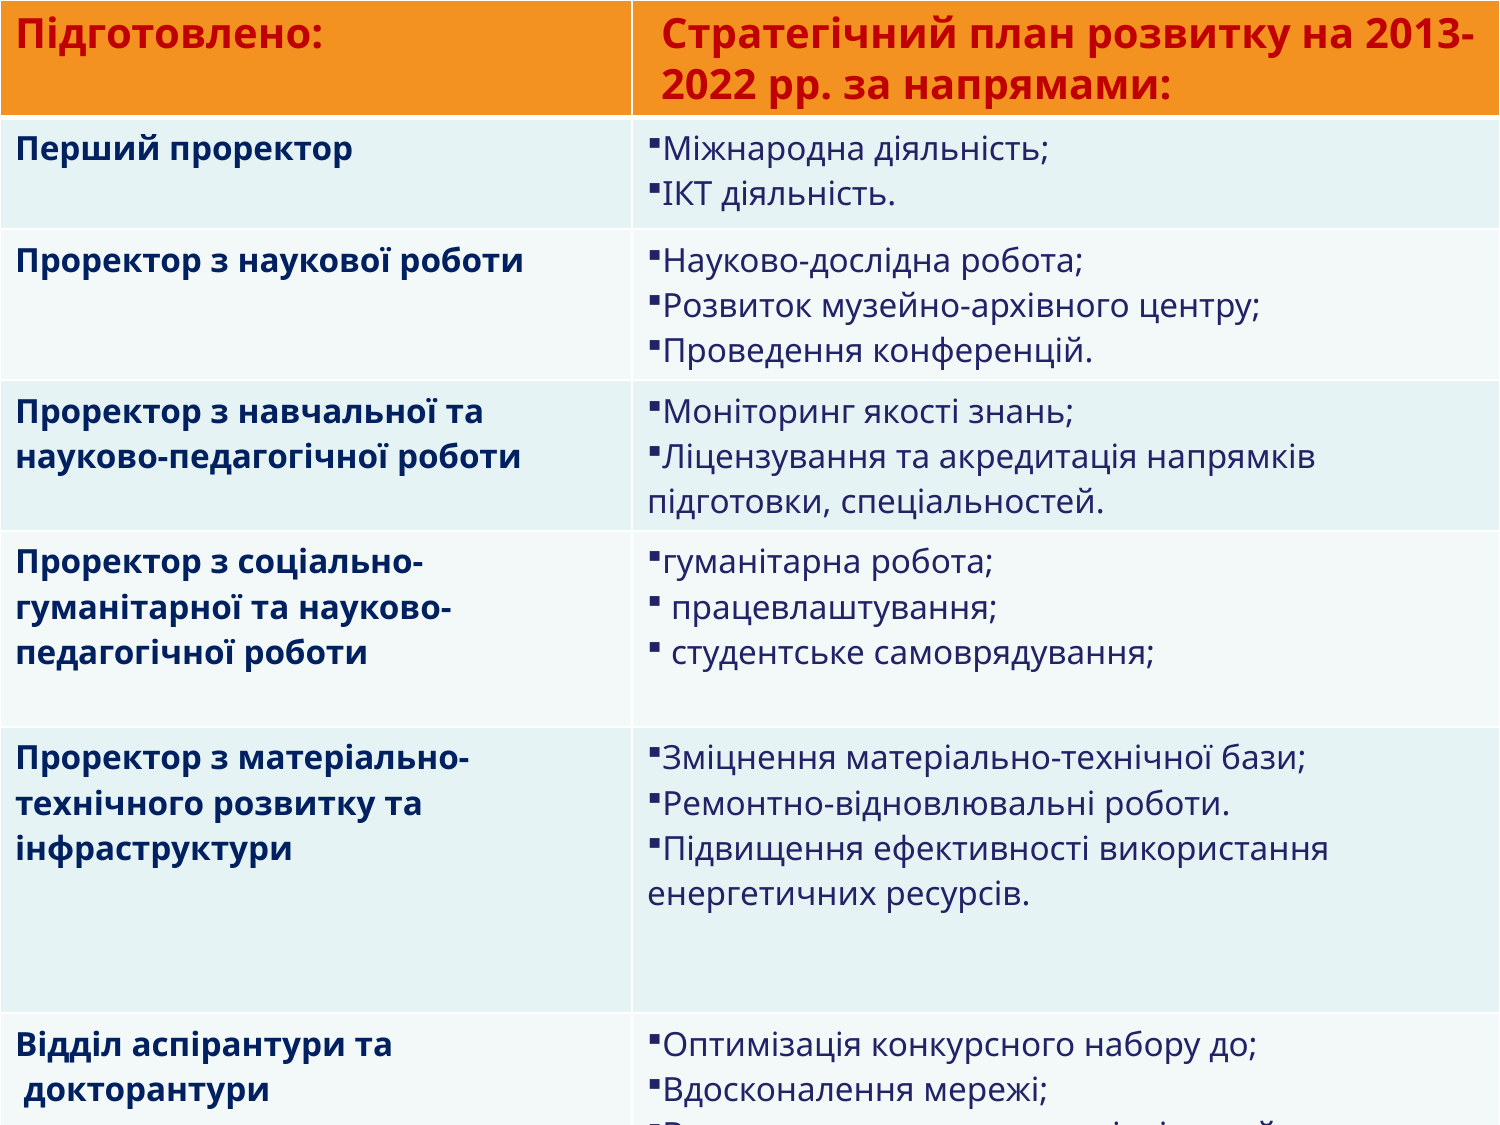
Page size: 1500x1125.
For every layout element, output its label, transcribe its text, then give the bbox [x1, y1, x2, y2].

table_cell Міжнародна діяльність; ІКТ діяльність. [633, 120, 1499, 228]
table_cell Моніторинг якості знань; Ліцензування та акредитація напрямків підготовки, спеціальностей. [633, 381, 1499, 530]
table_cell Зміцнення матеріально-технічної бази; Ремонтно-відновлювальні роботи. Підвищення ефективності використання енергетичних ресурсів. [633, 728, 1499, 1012]
table_cell Відділ аспірантури та докторантури [1, 1014, 631, 1125]
table_header Стратегічний план розвитку на 2013-2022 рр. за напрямами: [633, 1, 1499, 115]
table_cell Перший проректор [1, 120, 631, 228]
table_cell Проректор з матеріально-технічного розвитку та інфраструктури [1, 728, 631, 1012]
table_cell Науково-дослідна робота; Розвиток музейно-архівного центру; Проведення конференцій. [633, 230, 1499, 379]
table_cell Проректор з соціально-гуманітарної та науково-педагогічної роботи [1, 532, 631, 726]
table_cell Проректор з навчальної та науково-педагогічної роботи [1, 381, 631, 530]
table_cell Проректор з наукової роботи [1, 230, 631, 379]
table_header Підготовлено: [1, 1, 631, 115]
table_cell гуманітарна робота; працевлаштування; студентське самоврядування; [633, 532, 1499, 726]
table_cell Оптимізація конкурсного набору до; Вдосконалення мережі; Вдосконалення структури відділу та його реструктуризація. [633, 1014, 1499, 1125]
